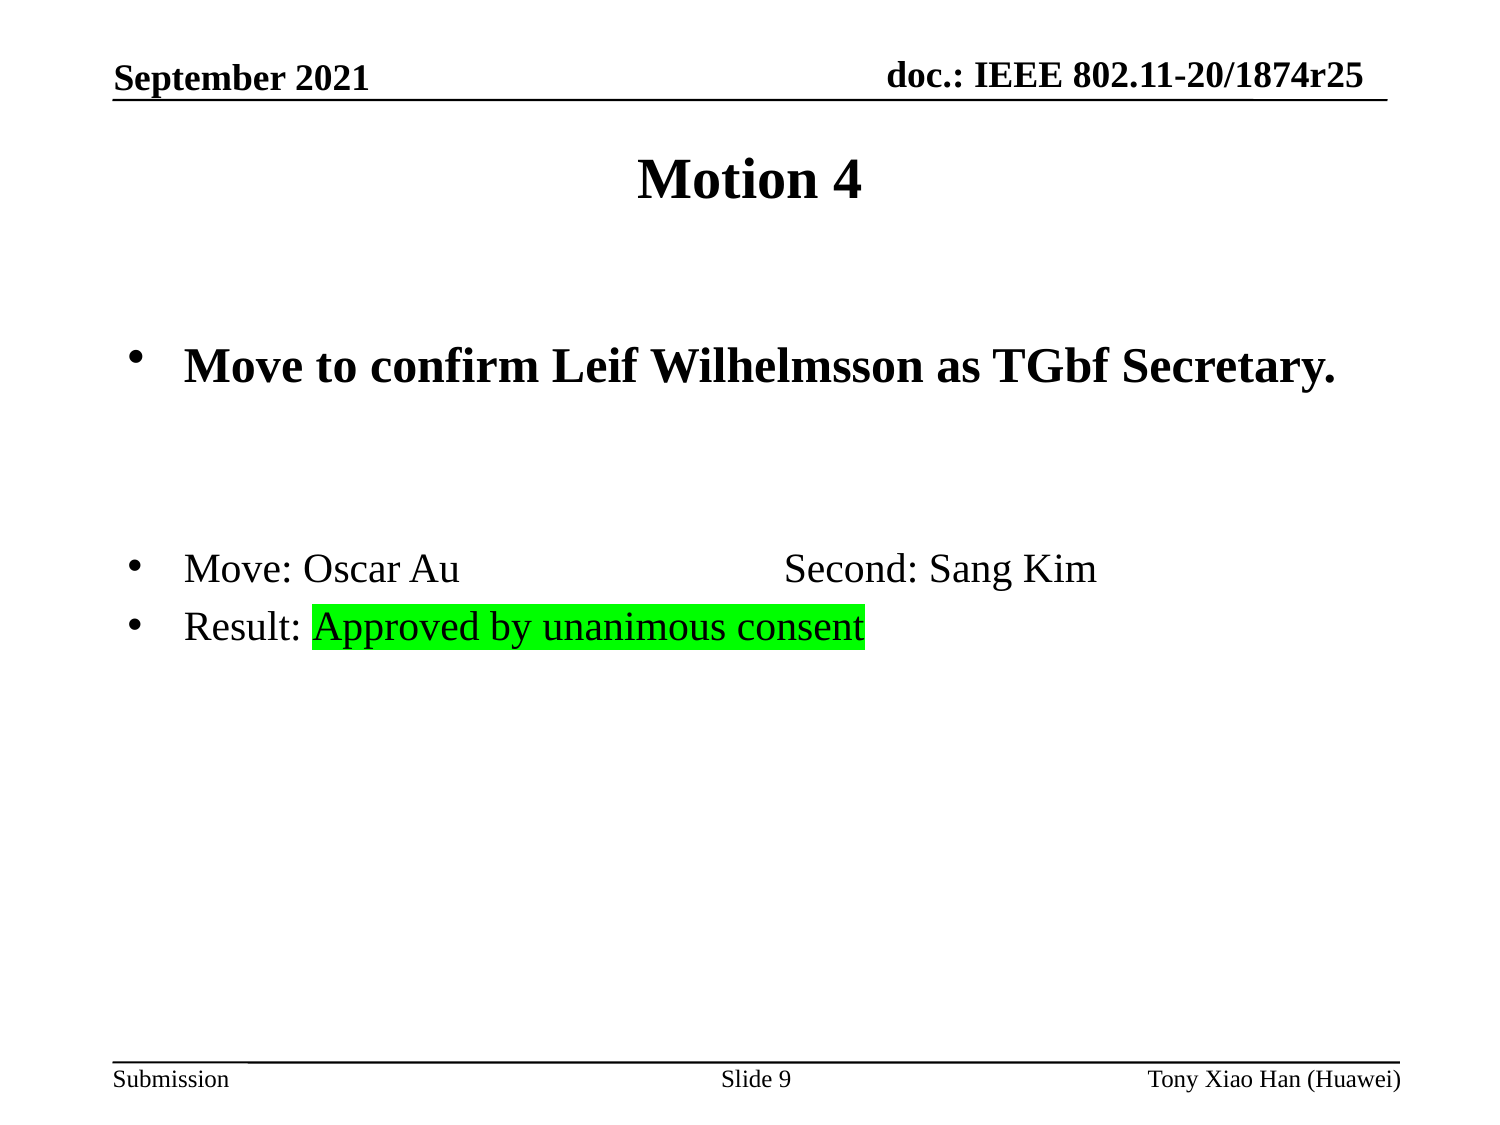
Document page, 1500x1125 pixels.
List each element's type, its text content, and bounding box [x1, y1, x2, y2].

text_box Move to confirm Leif Wilhelmsson as TGbf Secretary. Move: Oscar Au Second: Sang Kim Result: Approved by unanimous consent [112, 324, 1388, 1013]
slide_number Slide 9 [712, 1061, 800, 1093]
text_box Motion 4 [112, 87, 1388, 263]
footer Tony Xiao Han (Huawei) [999, 1061, 1402, 1093]
